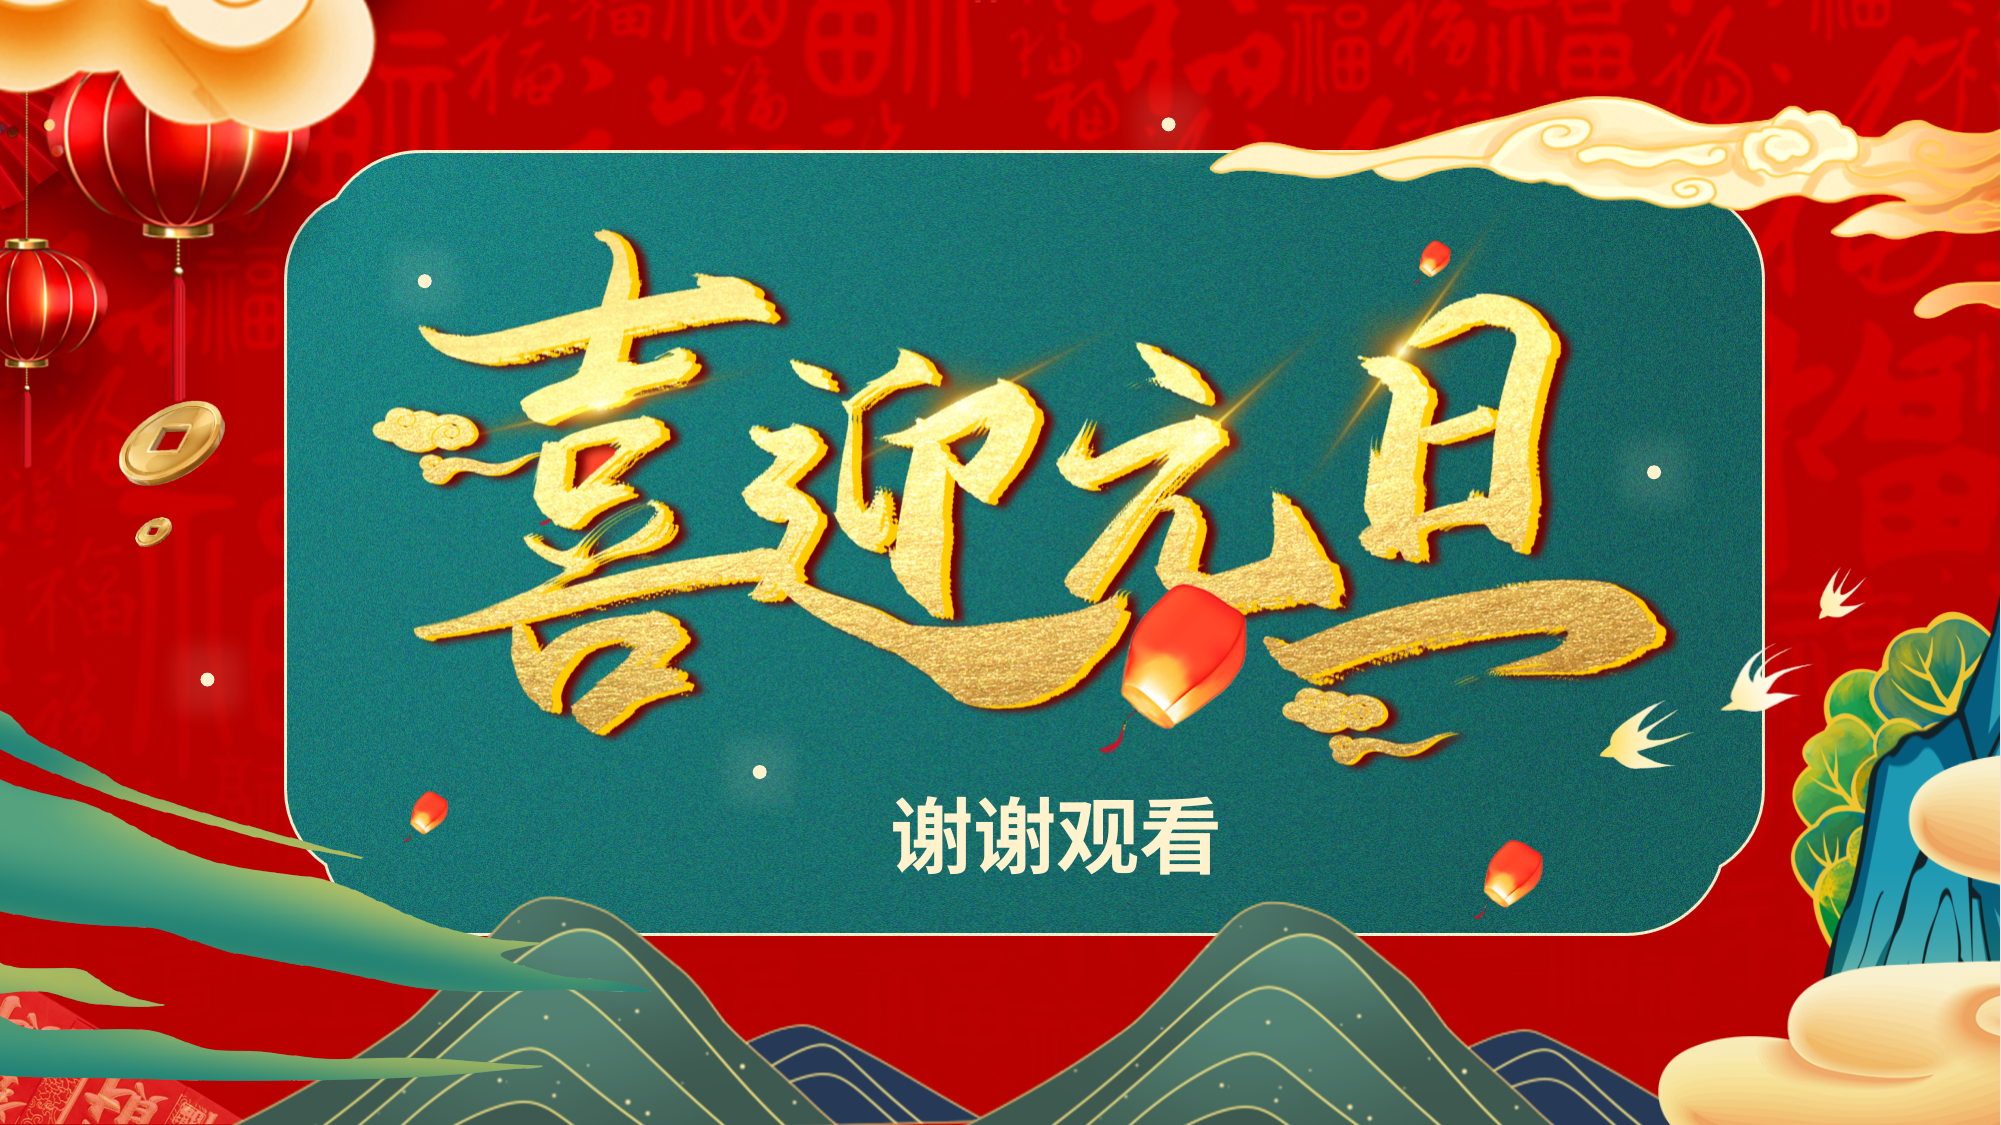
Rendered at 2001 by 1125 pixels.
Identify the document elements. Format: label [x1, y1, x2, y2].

picture [1990, 639, 2001, 729]
text_box [1160, 116, 1177, 133]
picture [0, 0, 2001, 1125]
text_box [199, 671, 216, 688]
